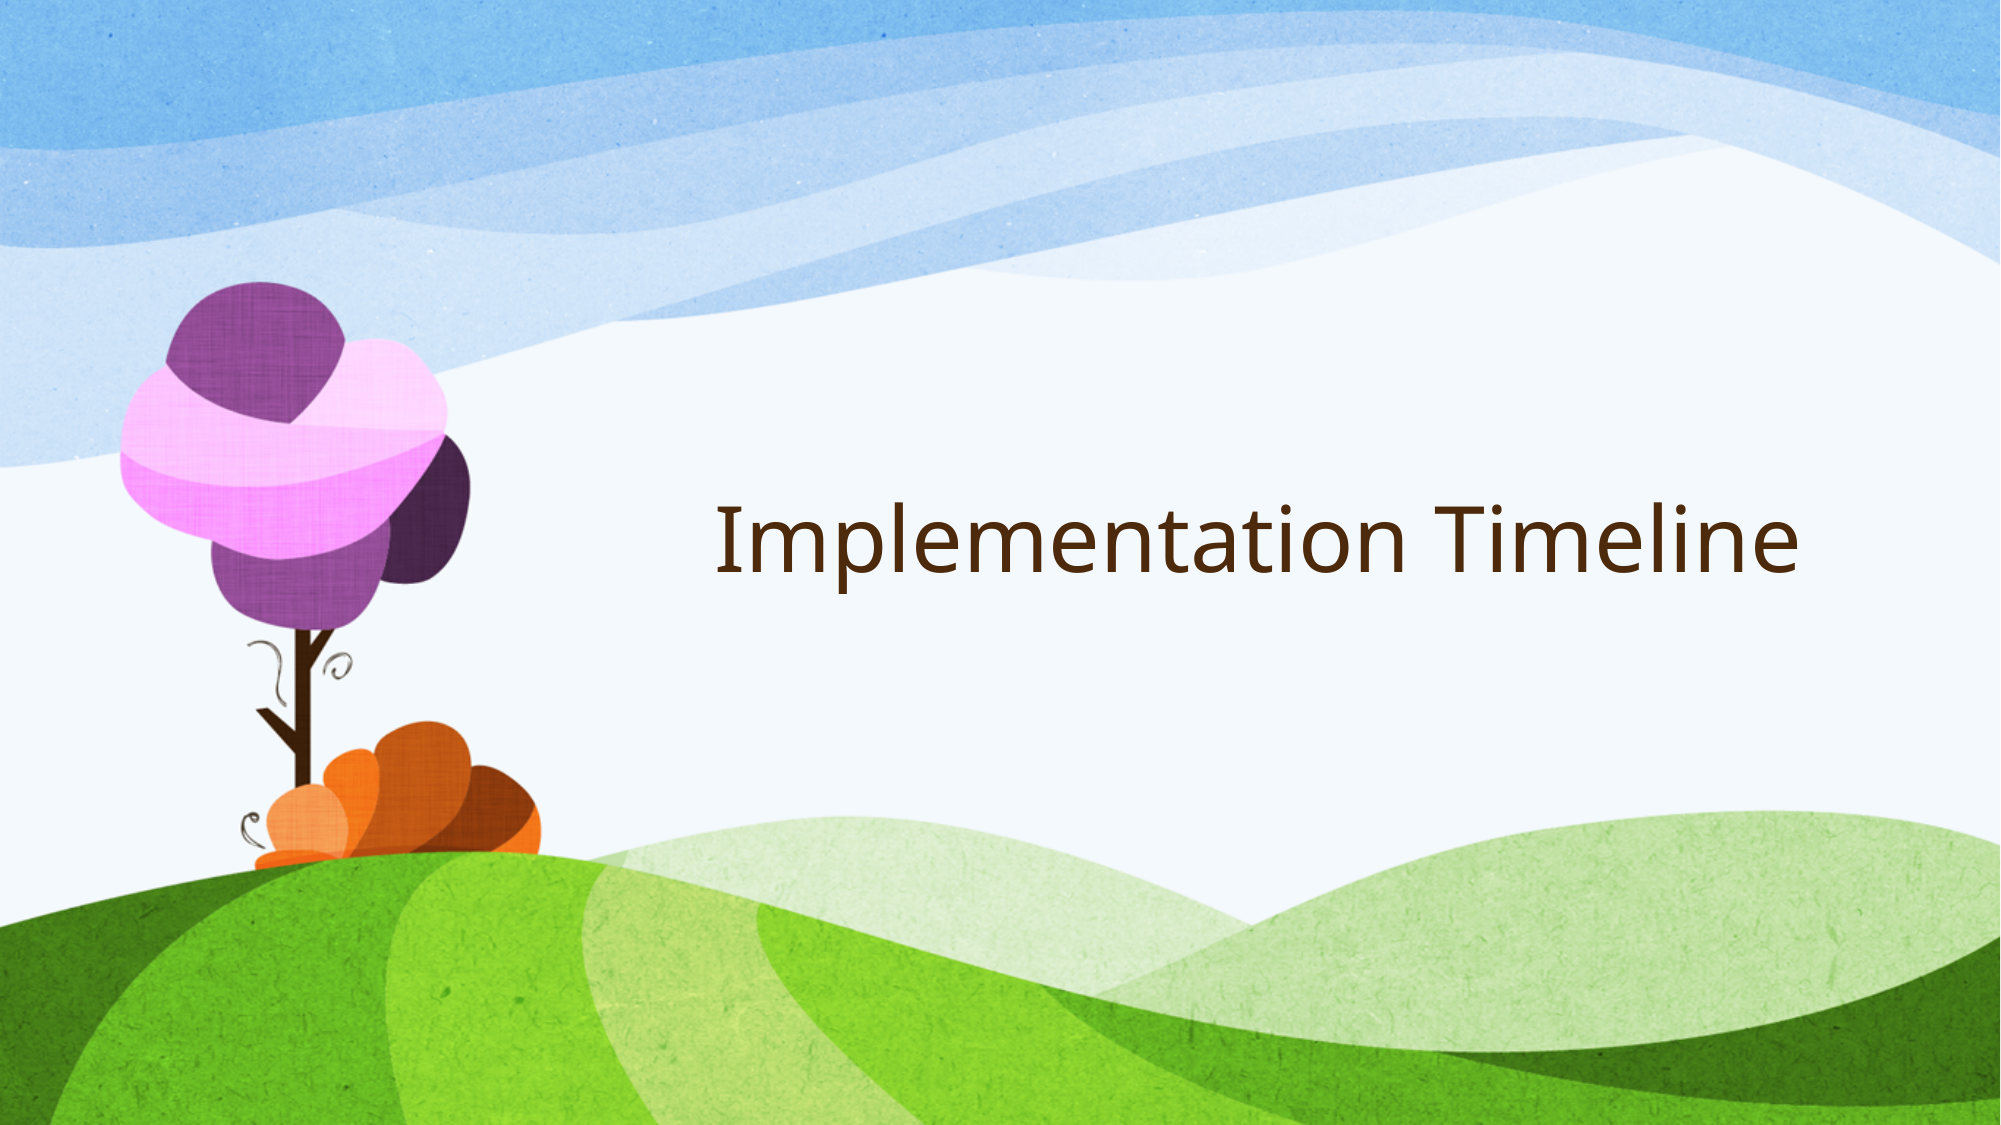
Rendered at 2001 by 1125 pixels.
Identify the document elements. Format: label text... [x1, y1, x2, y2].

picture [0, 0, 2001, 1125]
title Implementation Timeline [699, 299, 1971, 600]
